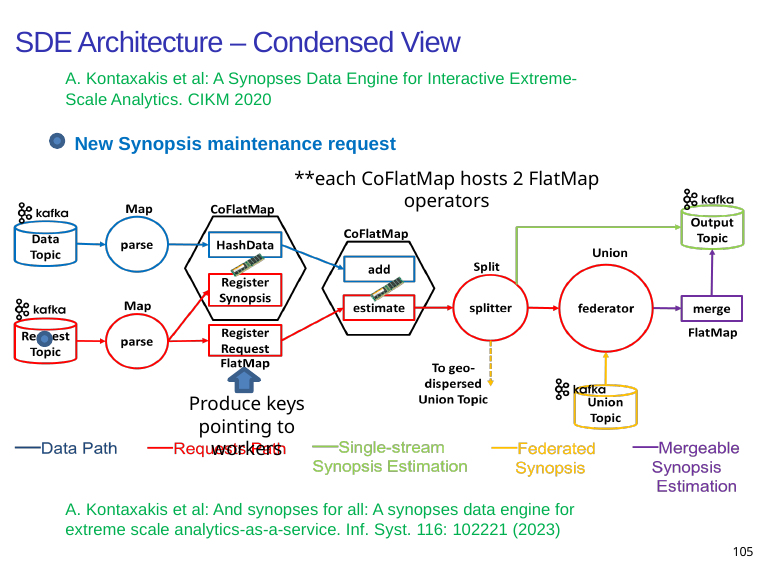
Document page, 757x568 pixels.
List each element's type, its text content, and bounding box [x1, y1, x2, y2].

text_box A. Kontaxakis et al: And synopses for all: A synopses data engine for extreme scale analytics-as-a-service. Inf. Syst. 116: 102221 (2023) [50, 513, 619, 547]
text_box A. Kontaxakis et al: A Synopses Data Engine for Interactive Extreme-Scale Analytics. CIKM 2020 [50, 60, 619, 116]
text_box New Synopsis maintenance request [59, 124, 411, 162]
title SDE Architecture – Condensed View [14, 22, 719, 59]
picture [0, 185, 751, 505]
text_box [49, 132, 66, 149]
text_box **each CoFlatMap hosts 2 FlatMap operators [243, 159, 651, 184]
slide_number 105 [726, 546, 757, 562]
